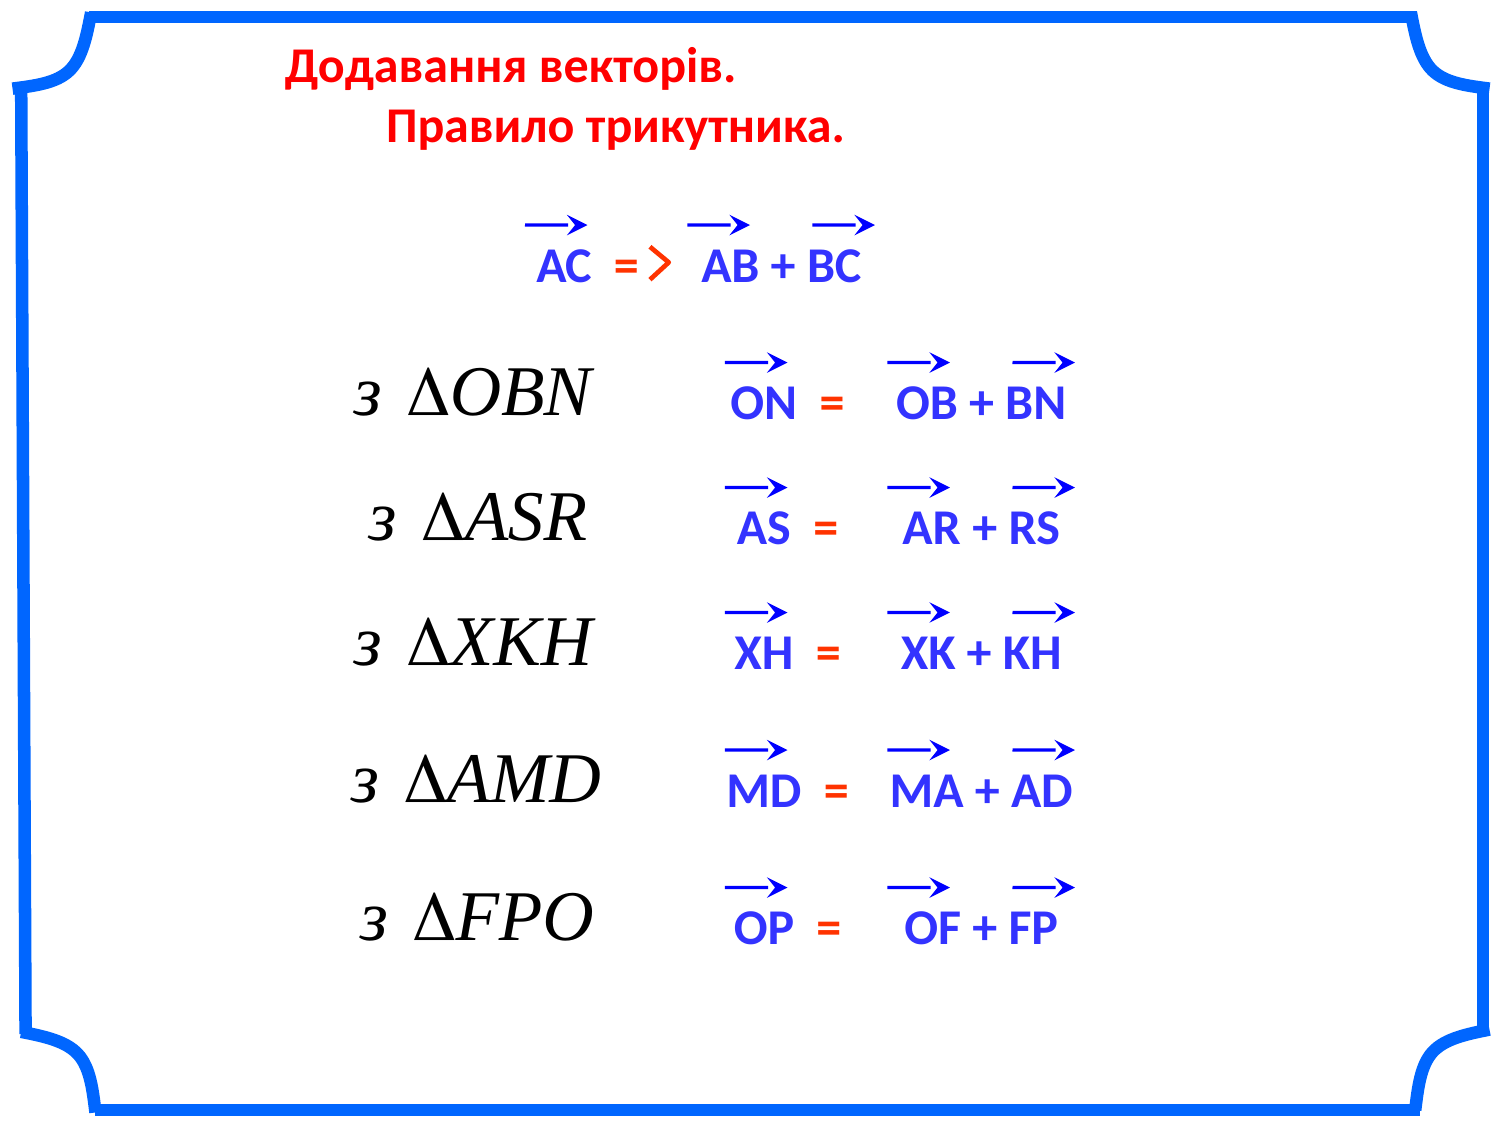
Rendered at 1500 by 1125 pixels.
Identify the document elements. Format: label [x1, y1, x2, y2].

text_box [345, 874, 888, 971]
text_box [339, 349, 888, 446]
text_box [891, 487, 1113, 563]
text_box [892, 749, 1113, 826]
text_box [649, 224, 913, 301]
text_box [892, 362, 1113, 438]
text_box [339, 599, 888, 696]
text_box [336, 737, 888, 833]
text_box [892, 612, 1113, 688]
text_box [892, 887, 1113, 963]
text_box [12, 12, 1490, 1113]
text_box [354, 474, 888, 571]
